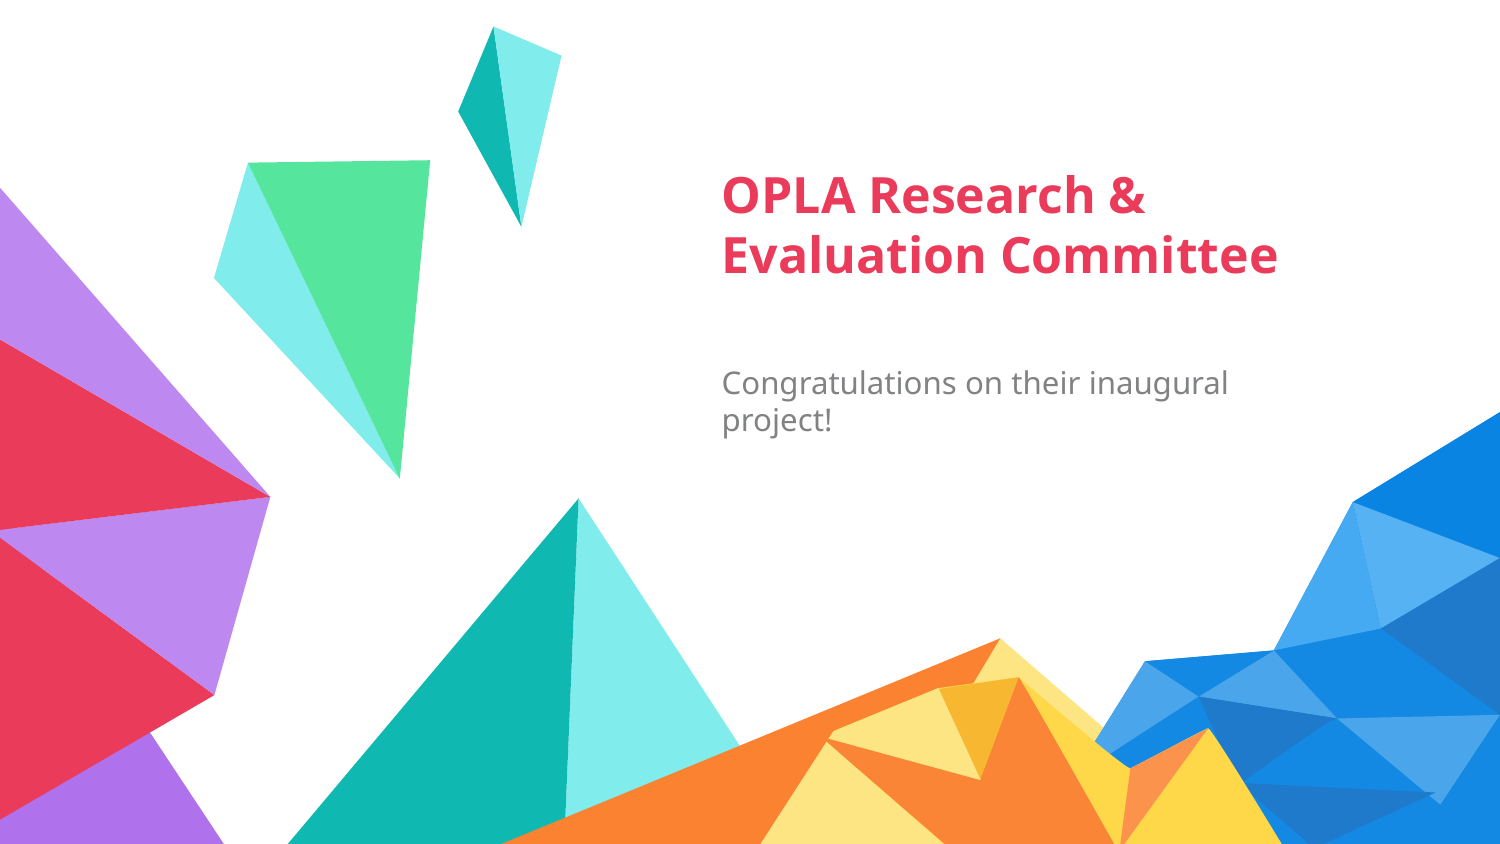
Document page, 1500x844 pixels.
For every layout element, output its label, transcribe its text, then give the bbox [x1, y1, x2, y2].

title OPLA Research & Evaluation Committee [706, 165, 1438, 349]
subtitle Congratulations on their inaugural project! [706, 348, 1250, 443]
